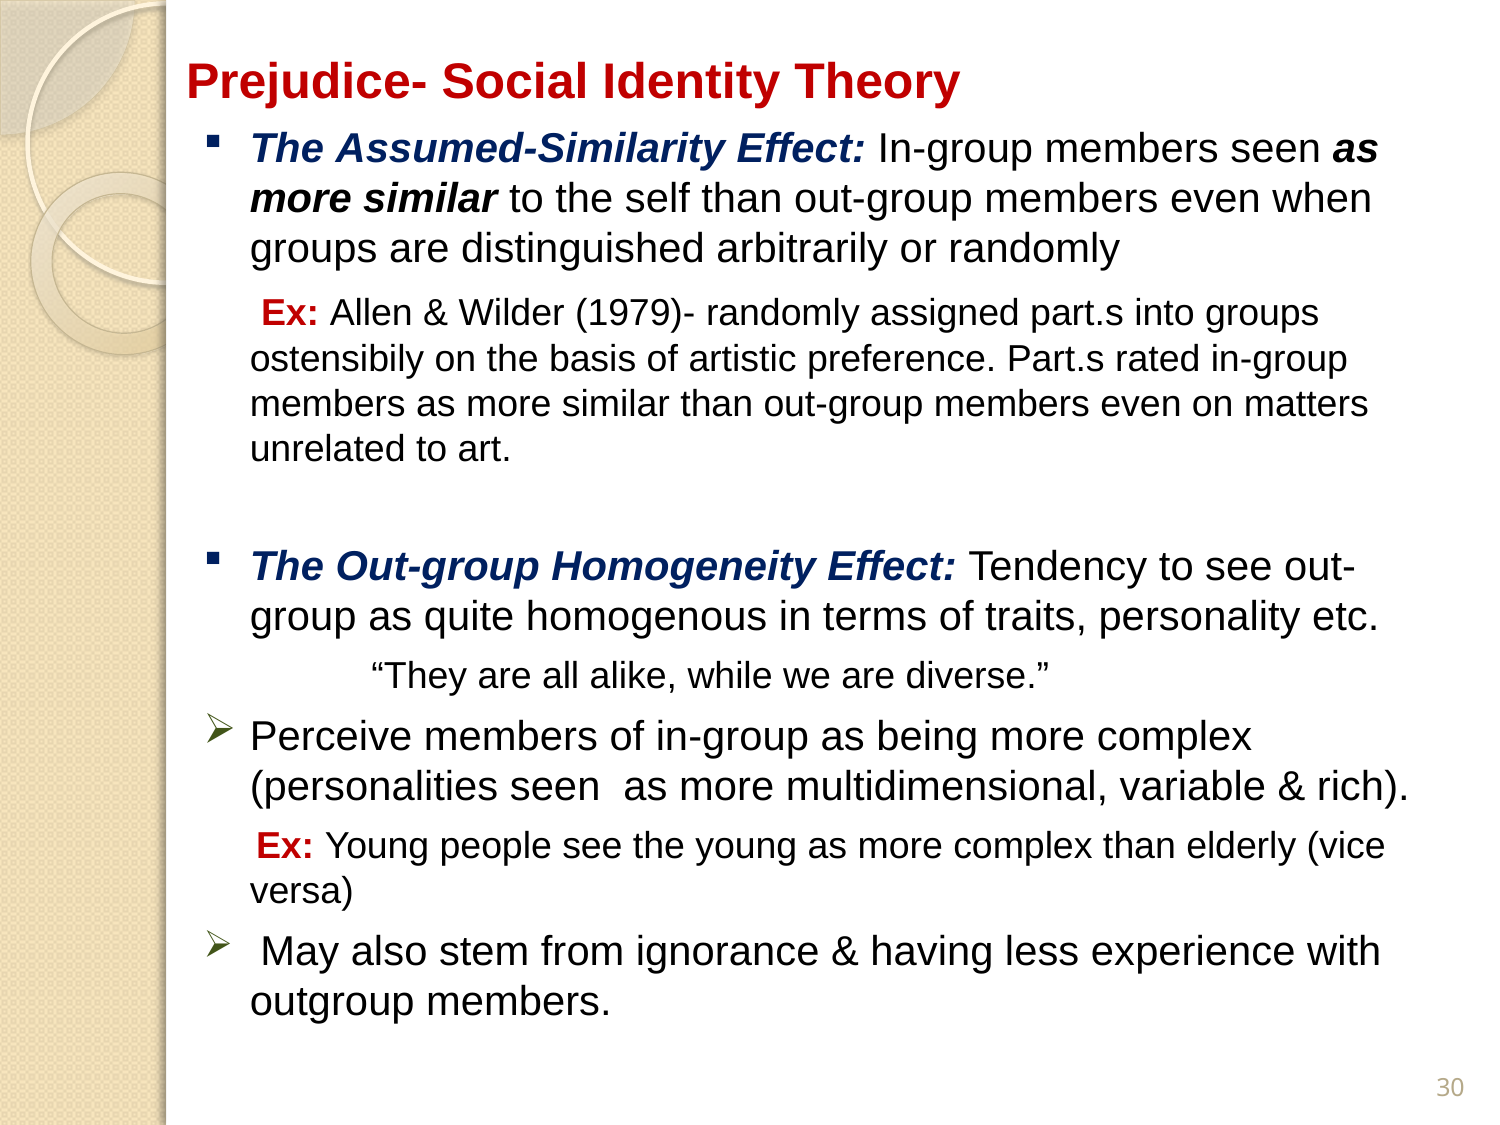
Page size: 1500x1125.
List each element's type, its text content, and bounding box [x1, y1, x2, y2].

slide_number 30 [1413, 1034, 1488, 1113]
title Prejudice- Social Identity Theory [171, 30, 1402, 126]
list The Assumed-Similarity Effect: In-group members seen as more similar to the self than out-group members even when groups are distinguished arbitrarily or randomly Ex: Allen & Wilder (1979)- randomly assigned part.s into groups ostensibily on the basis of artistic preference. Part.s rated in-group members as more similar than out-group members even on matters unrelated to art. The Out-group Homogeneity Effect: Tendency to see out-group as quite homogenous in terms of traits, personality etc. “They are all alike, while we are diverse.” Perceive members of in-group as being more complex (personalities seen as more multidimensional, variable & rich). Ex: Young people see the young as more complex than elderly (vice versa) May also stem from ignorance & having less experience with outgroup members. [174, 113, 1445, 1071]
